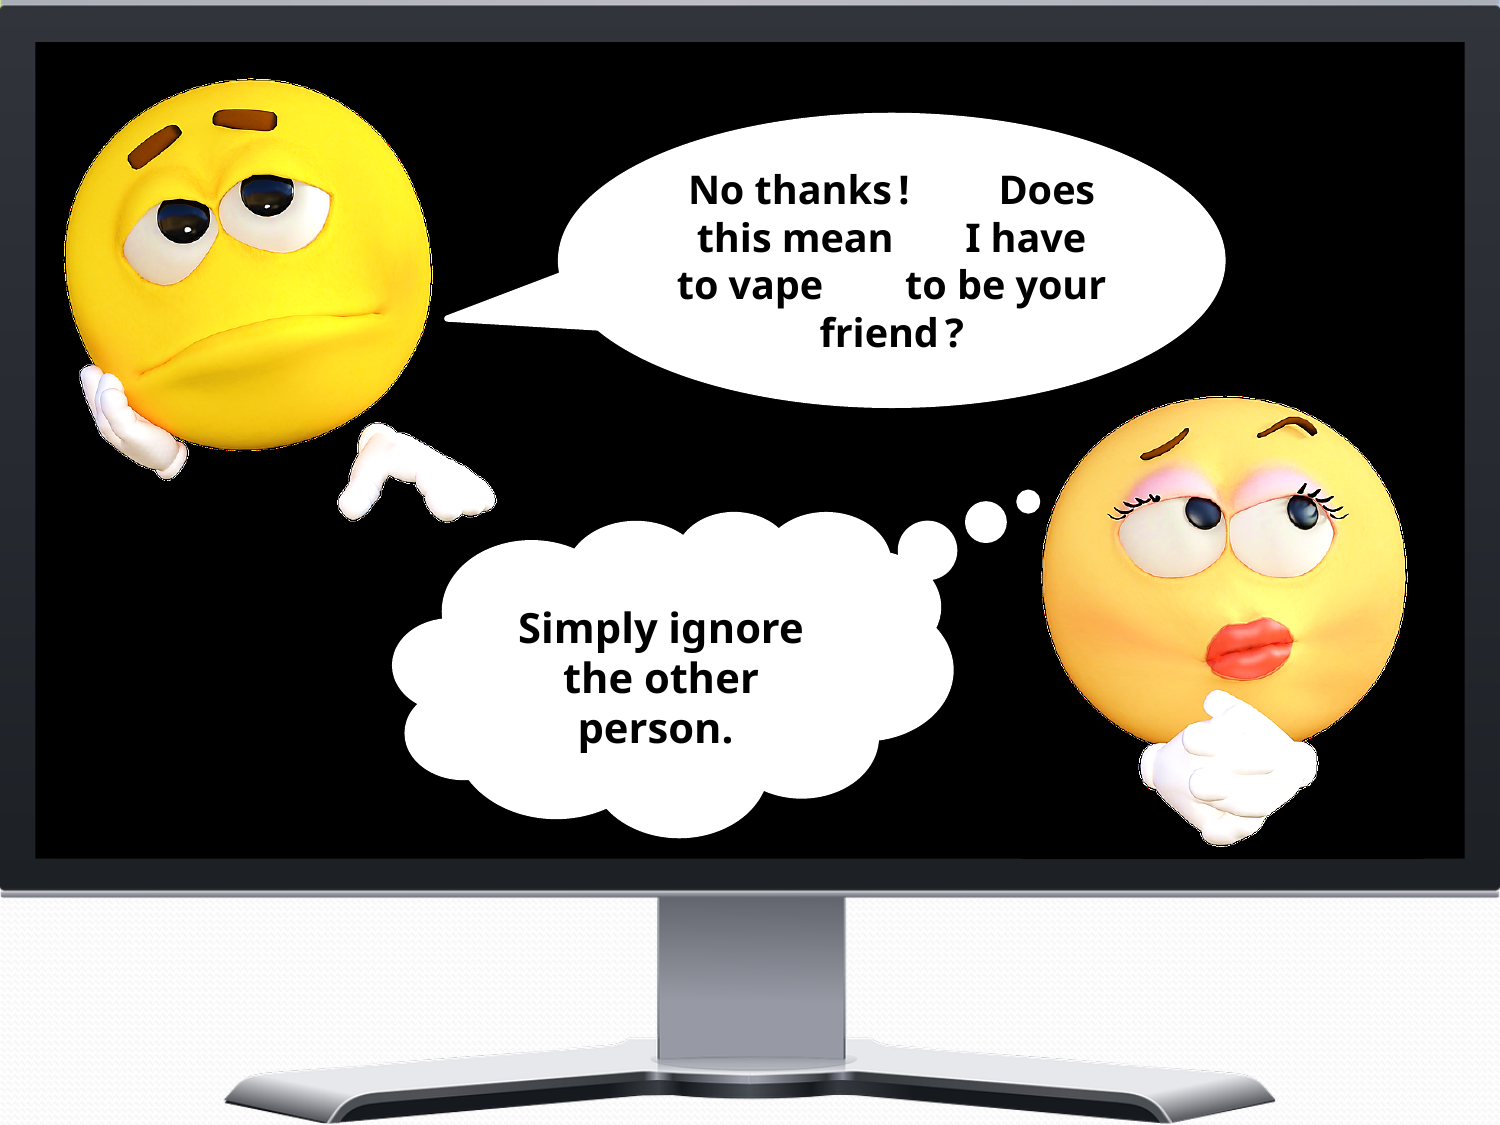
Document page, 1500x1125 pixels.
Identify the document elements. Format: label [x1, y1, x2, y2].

picture [46, 69, 509, 528]
list [3, 3, 1498, 1120]
picture [1023, 386, 1422, 858]
